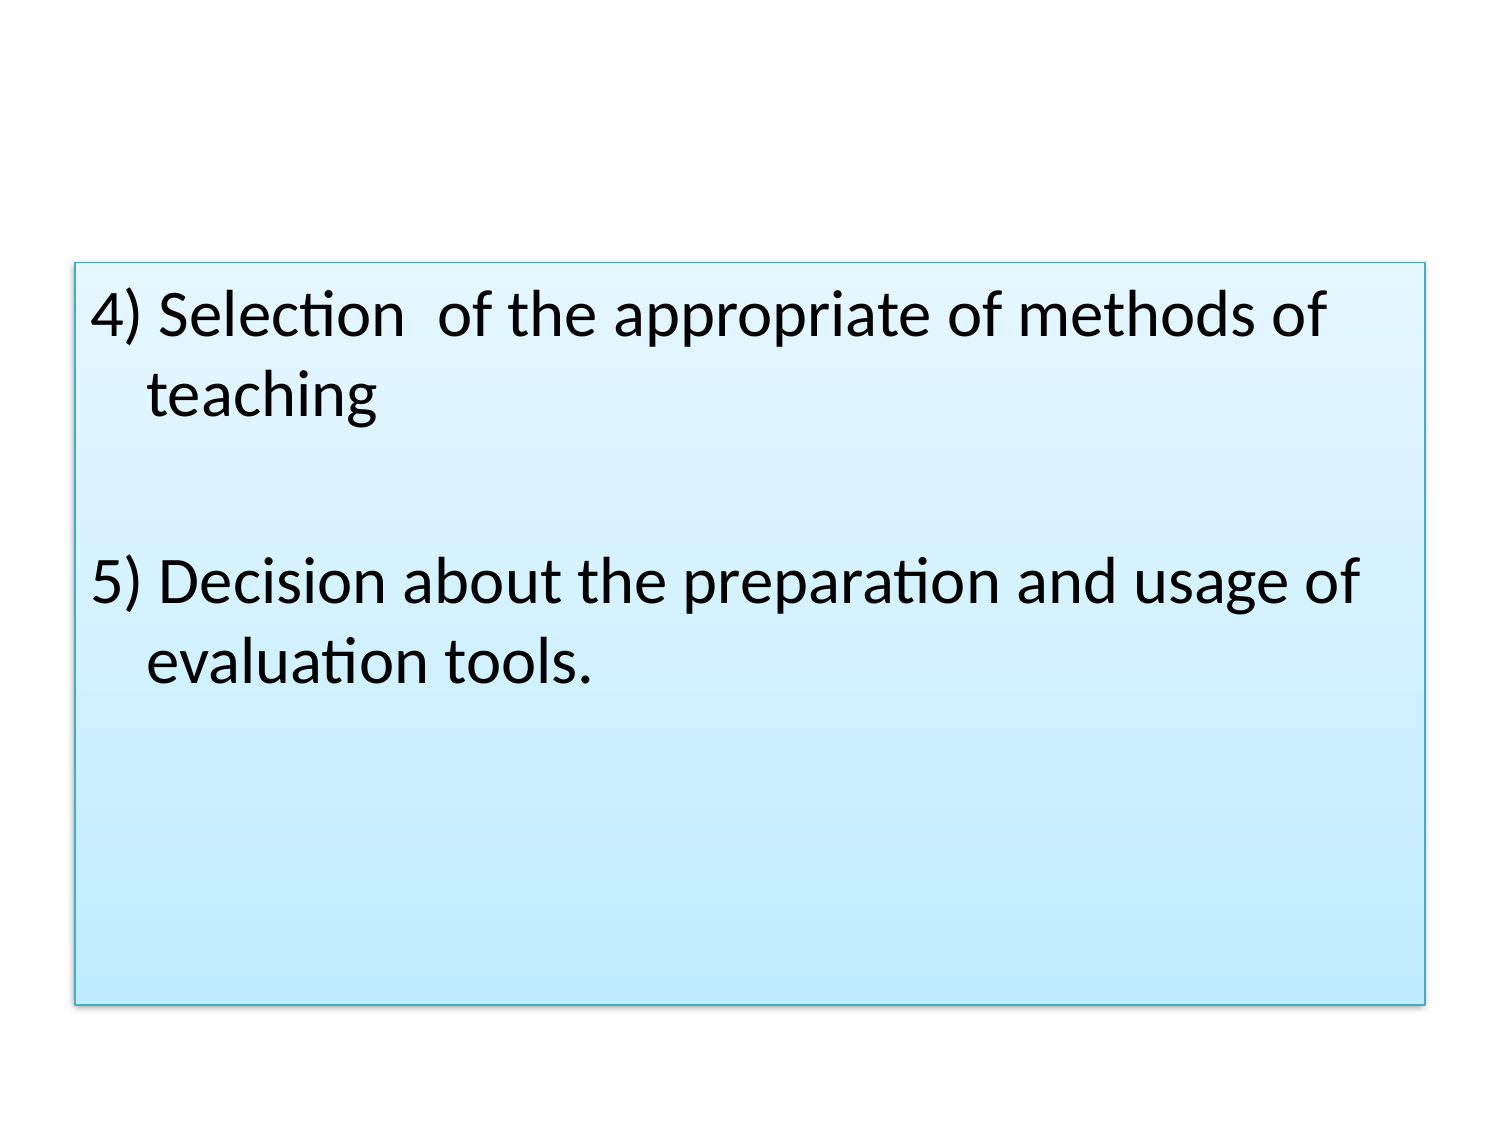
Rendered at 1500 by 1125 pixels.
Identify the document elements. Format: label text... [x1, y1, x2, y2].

list 4) Selection of the appropriate of methods of teaching 5) Decision about the preparation and usage of evaluation tools. [74, 262, 1426, 1006]
